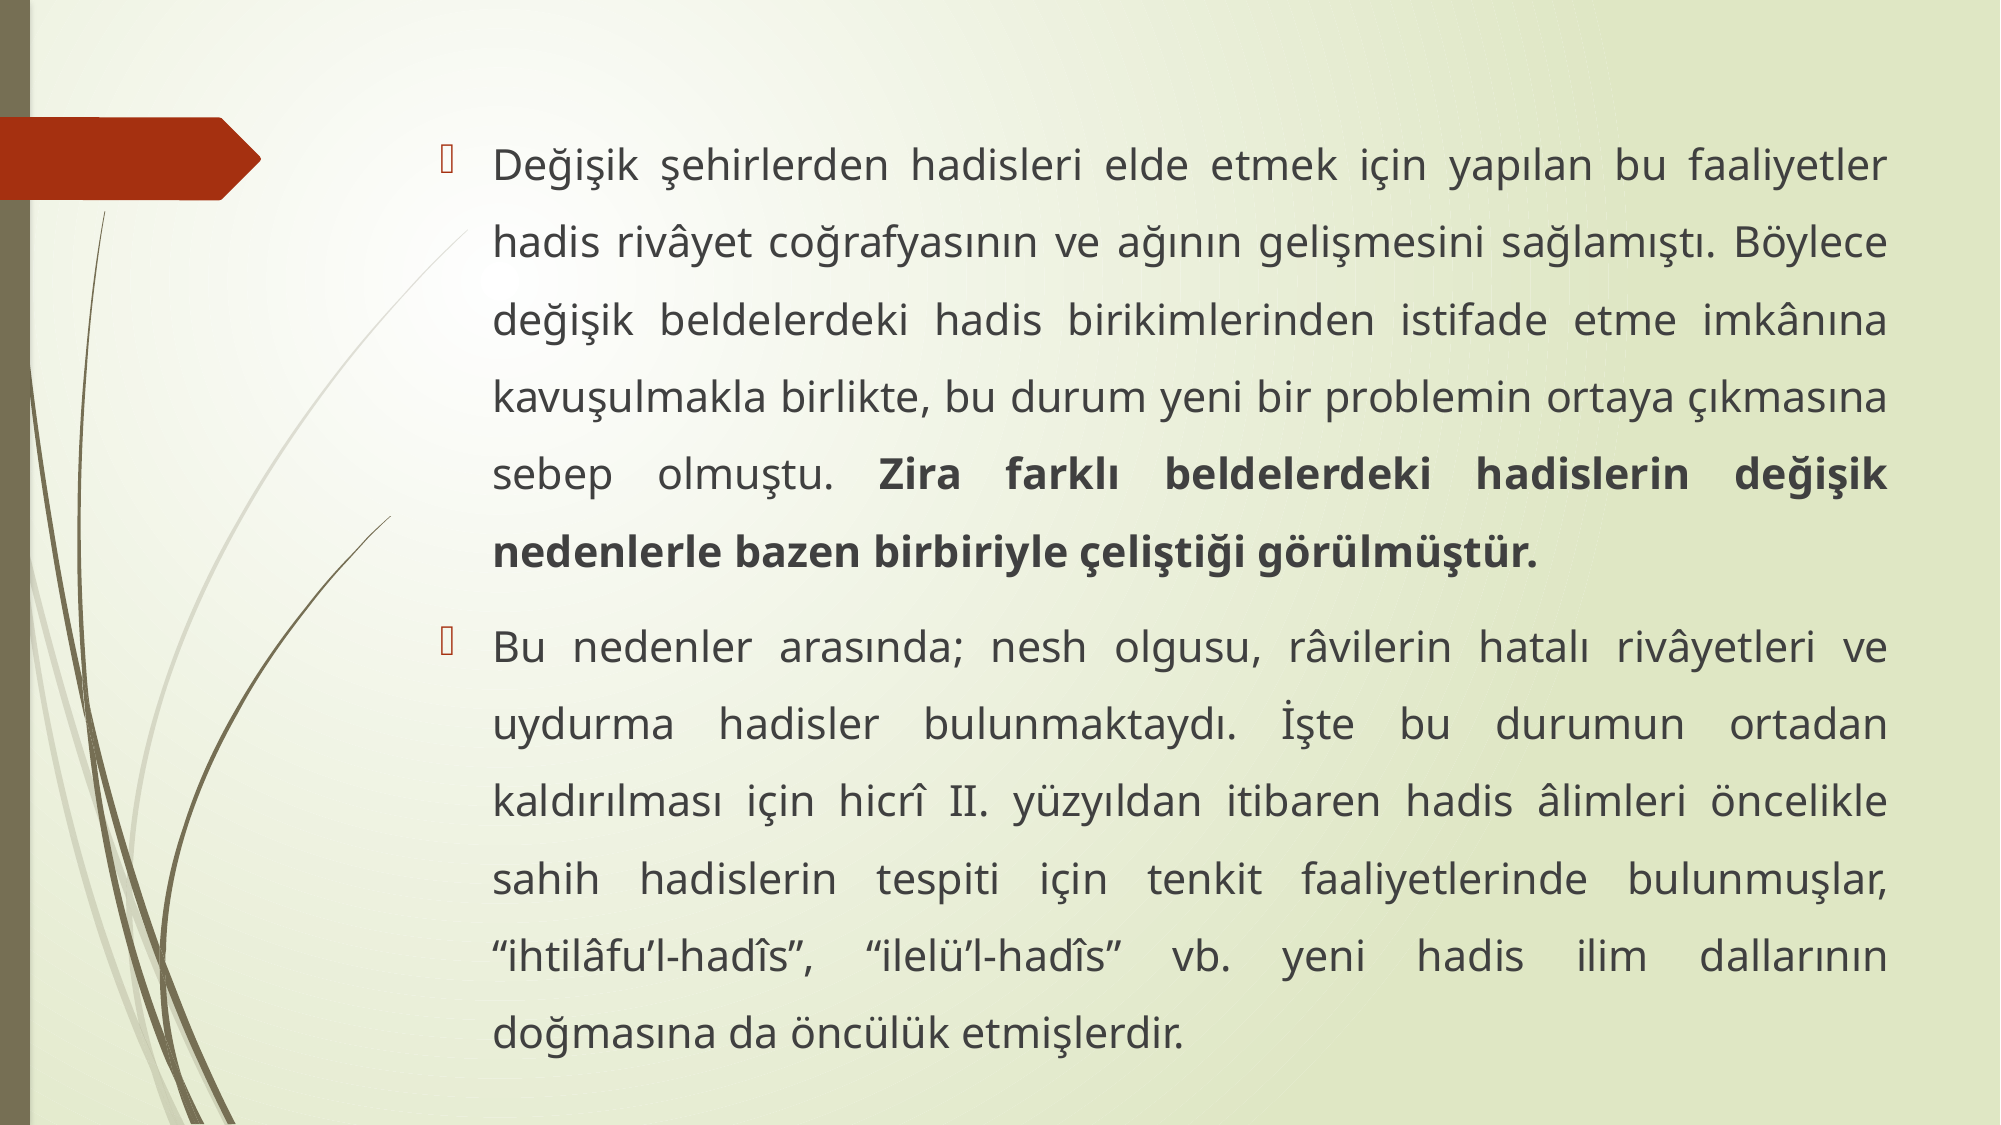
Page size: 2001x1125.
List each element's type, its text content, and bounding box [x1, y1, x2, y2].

list Değişik şehirlerden hadisleri elde etmek için yapılan bu faaliyetler hadis rivâyet coğrafyasının ve ağının gelişmesini sağlamıştı. Böylece değişik beldelerdeki hadis birikimlerinden istifade etme imkânına kavuşulmakla birlikte, bu durum yeni bir problemin ortaya çıkmasına sebep olmuştu. Zira farklı beldelerdeki hadislerin değişik nedenlerle bazen birbiriyle çeliştiği görülmüştür. Bu nedenler arasında; nesh olgusu, râvilerin hatalı rivâyetleri ve uydurma hadisler bulunmaktaydı. İşte bu durumun ortadan kaldırılması için hicrî II. yüzyıldan itibaren hadis âlimleri öncelikle sahih hadislerin tespiti için tenkit faaliyetlerinde bulunmuşlar, “ihtilâfu’l-hadîs”, “ilelü’l-hadîs” vb. yeni hadis ilim dallarının doğmasına da öncülük etmişlerdir. [424, 104, 1905, 1083]
